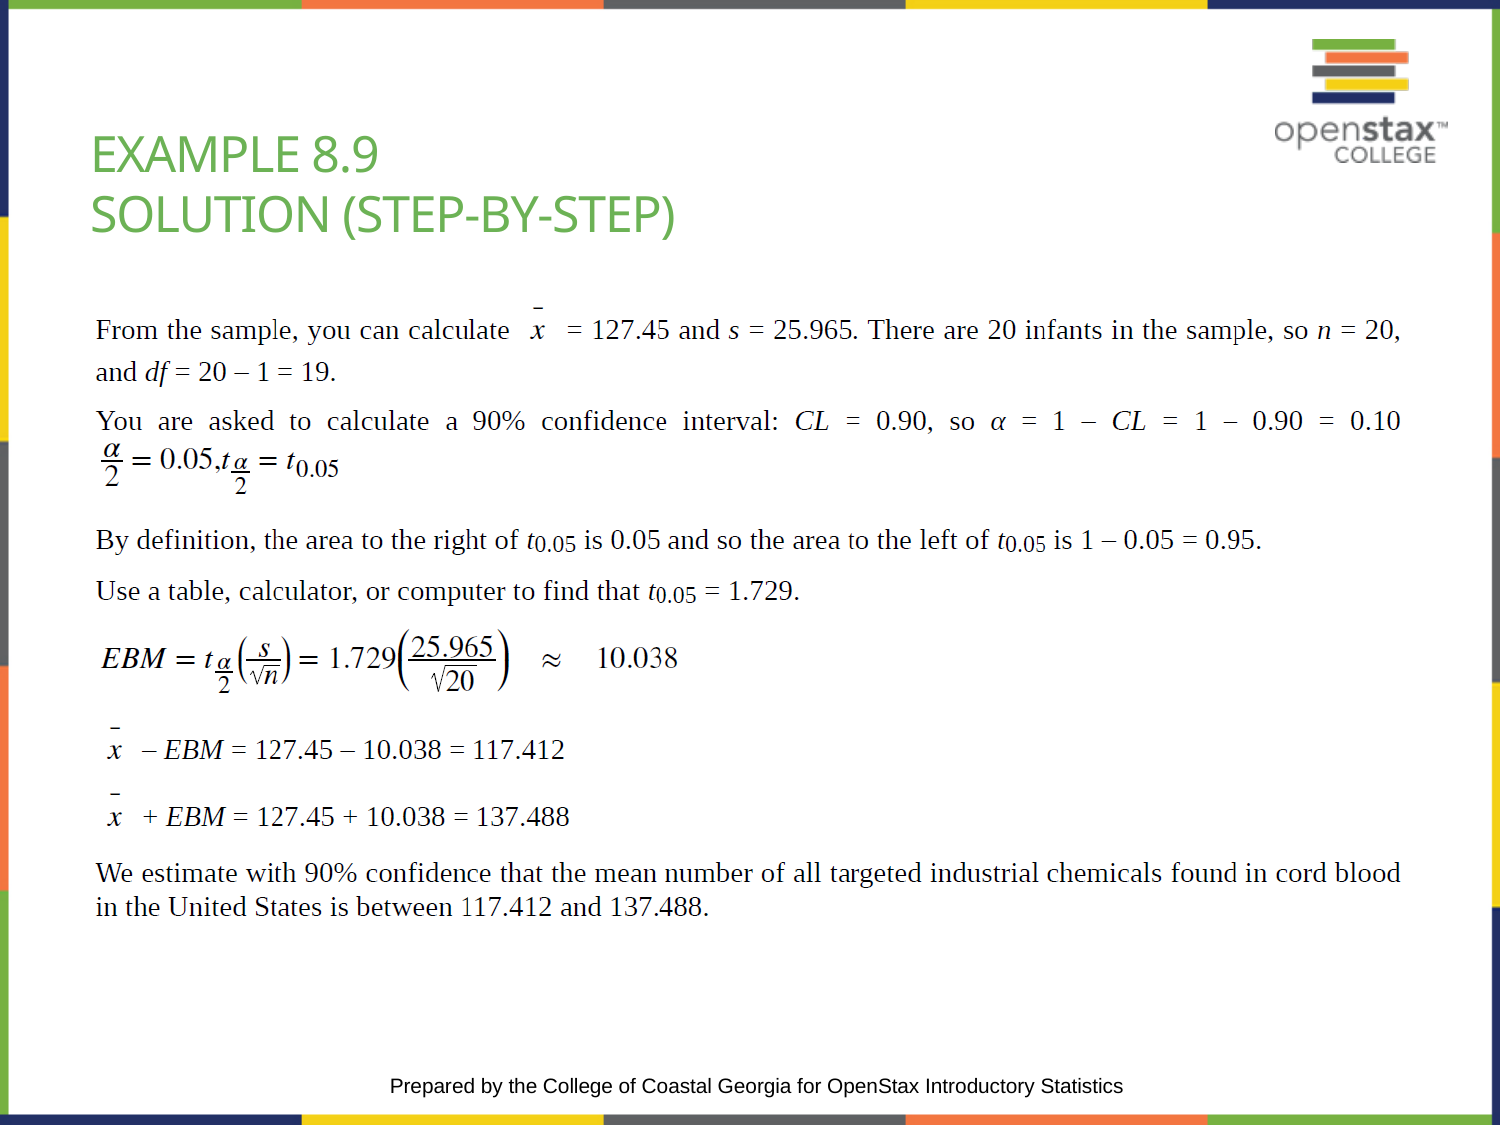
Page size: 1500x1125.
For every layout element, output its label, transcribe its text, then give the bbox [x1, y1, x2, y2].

picture [0, 0, 1500, 1125]
footer Prepared by the College of Coastal Georgia for OpenStax Introductory Statistics [373, 1065, 1140, 1112]
title Example 8.9 Solution (Step-by-Step) [75, 25, 1025, 250]
